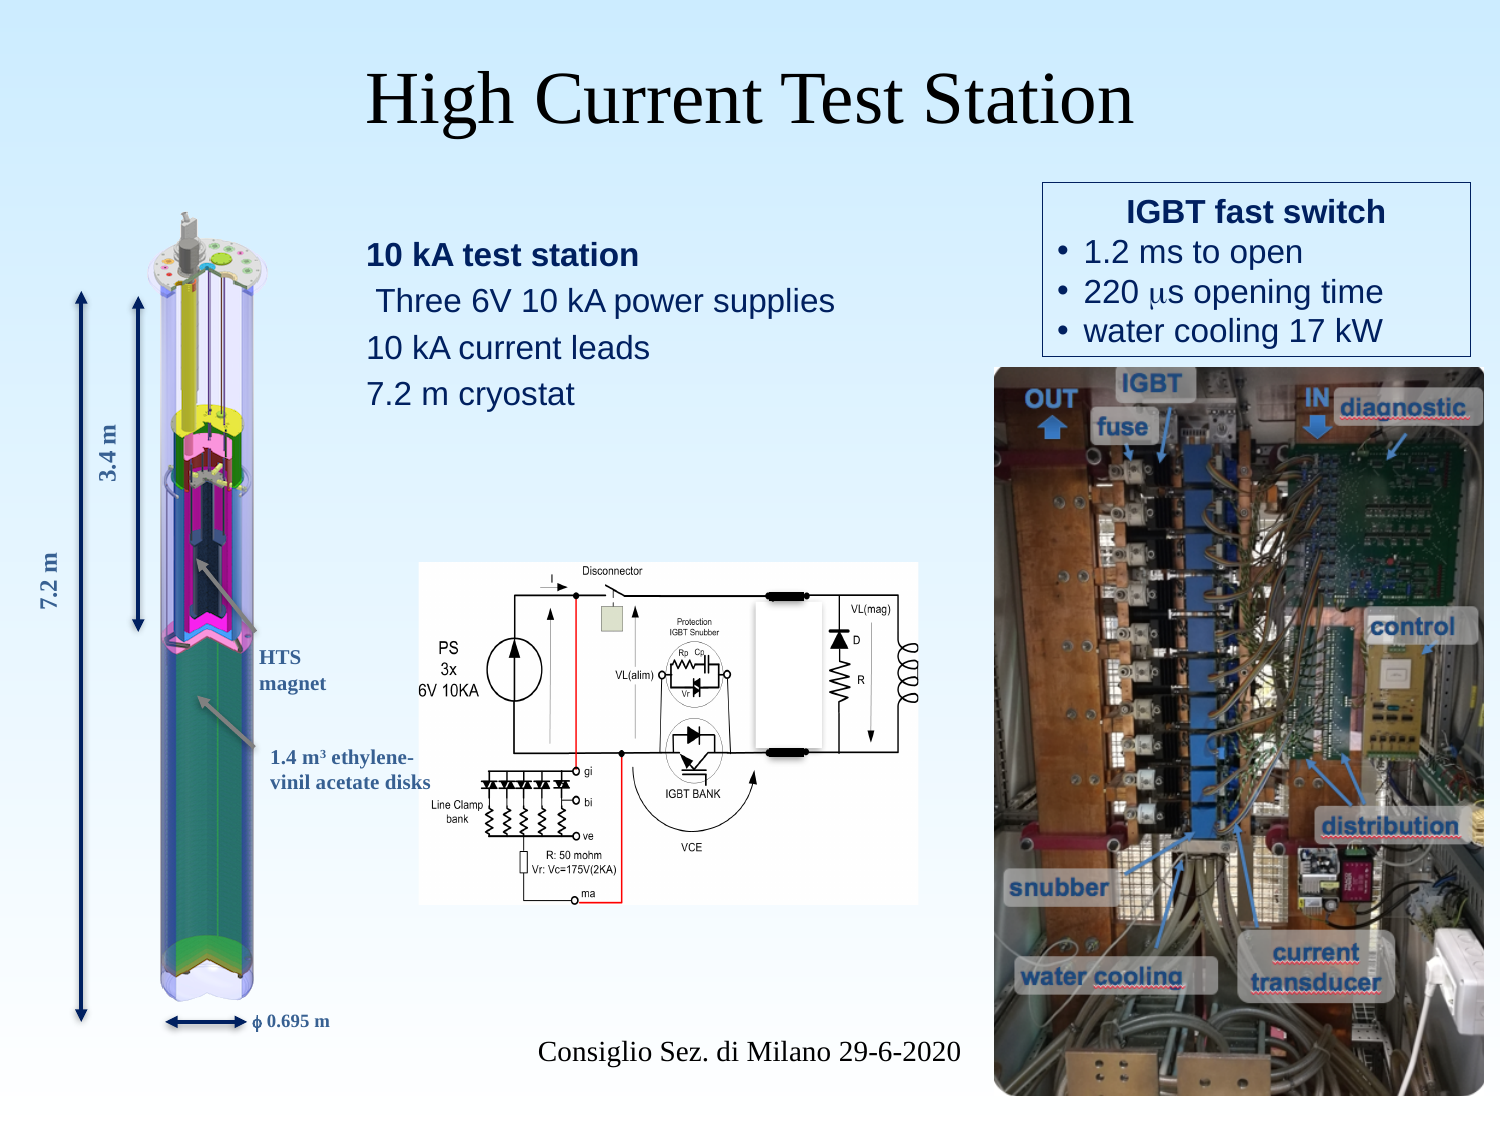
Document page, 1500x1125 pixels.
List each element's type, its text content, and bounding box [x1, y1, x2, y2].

list 10 kA test station Three 6V 10 kA power supplies 10 kA current leads 7.2 m cryostat [458, 225, 1182, 470]
title High Current Test Station [112, 0, 1388, 188]
text_box IGBT fast switch 1.2 ms to open 220 ms opening time water cooling 17 kW [1042, 182, 1471, 357]
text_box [458, 562, 919, 905]
footer Consiglio Sez. di Milano 29-6-2020 [512, 1025, 988, 1100]
picture [993, 366, 1485, 1097]
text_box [24, 187, 454, 1040]
